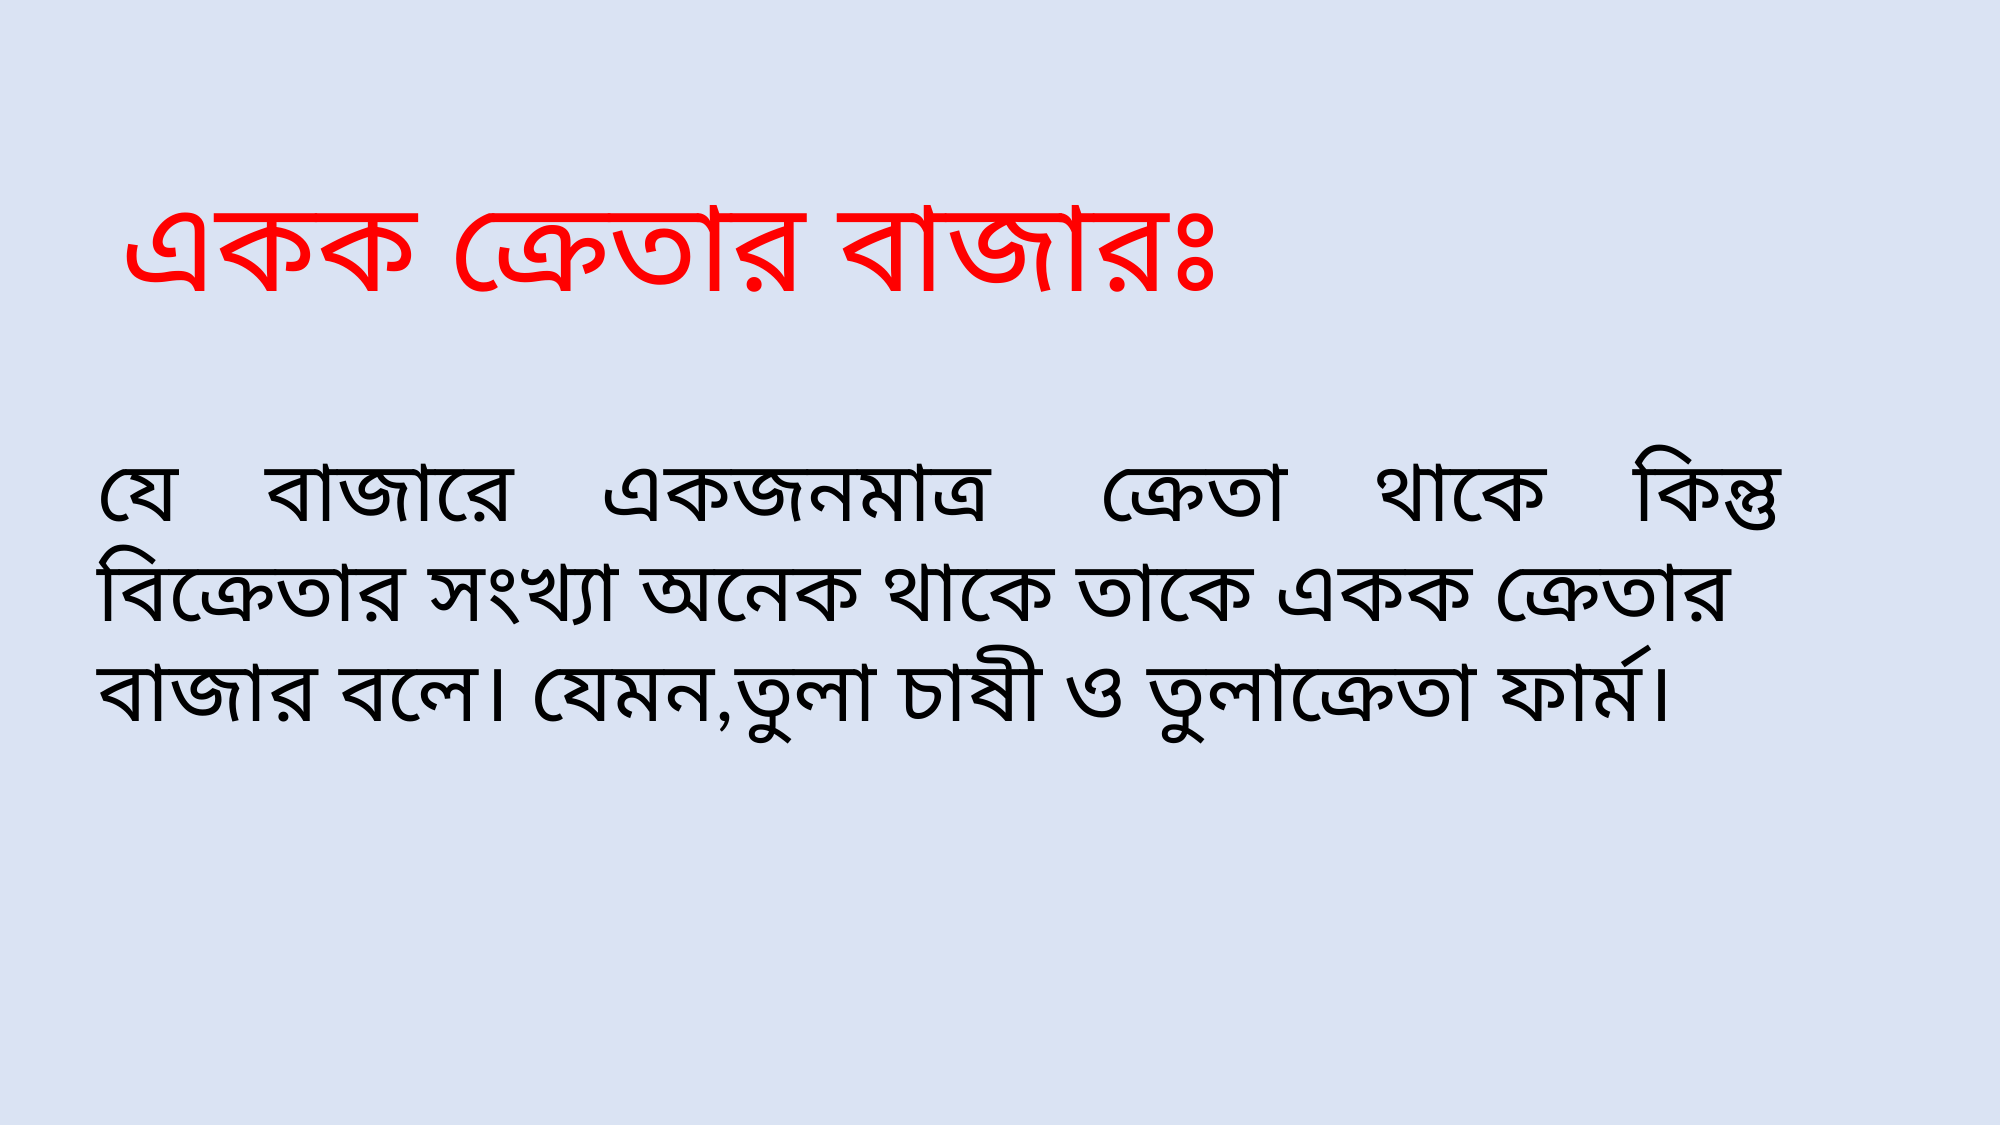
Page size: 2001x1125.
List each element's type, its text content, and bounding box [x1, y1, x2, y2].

text_box একক ক্রেতার বাজারঃ [106, 159, 1939, 324]
text_box যে বাজারে একজনমাত্র ক্রেতা থাকে কিন্তু বিক্রেতার সংখ্যা অনেক থাকে তাকে একক ক্রেতার বাজার বলে। যেমন,তুলা চাষী ও তুলাক্রেতা ফার্ম। [83, 385, 1895, 746]
